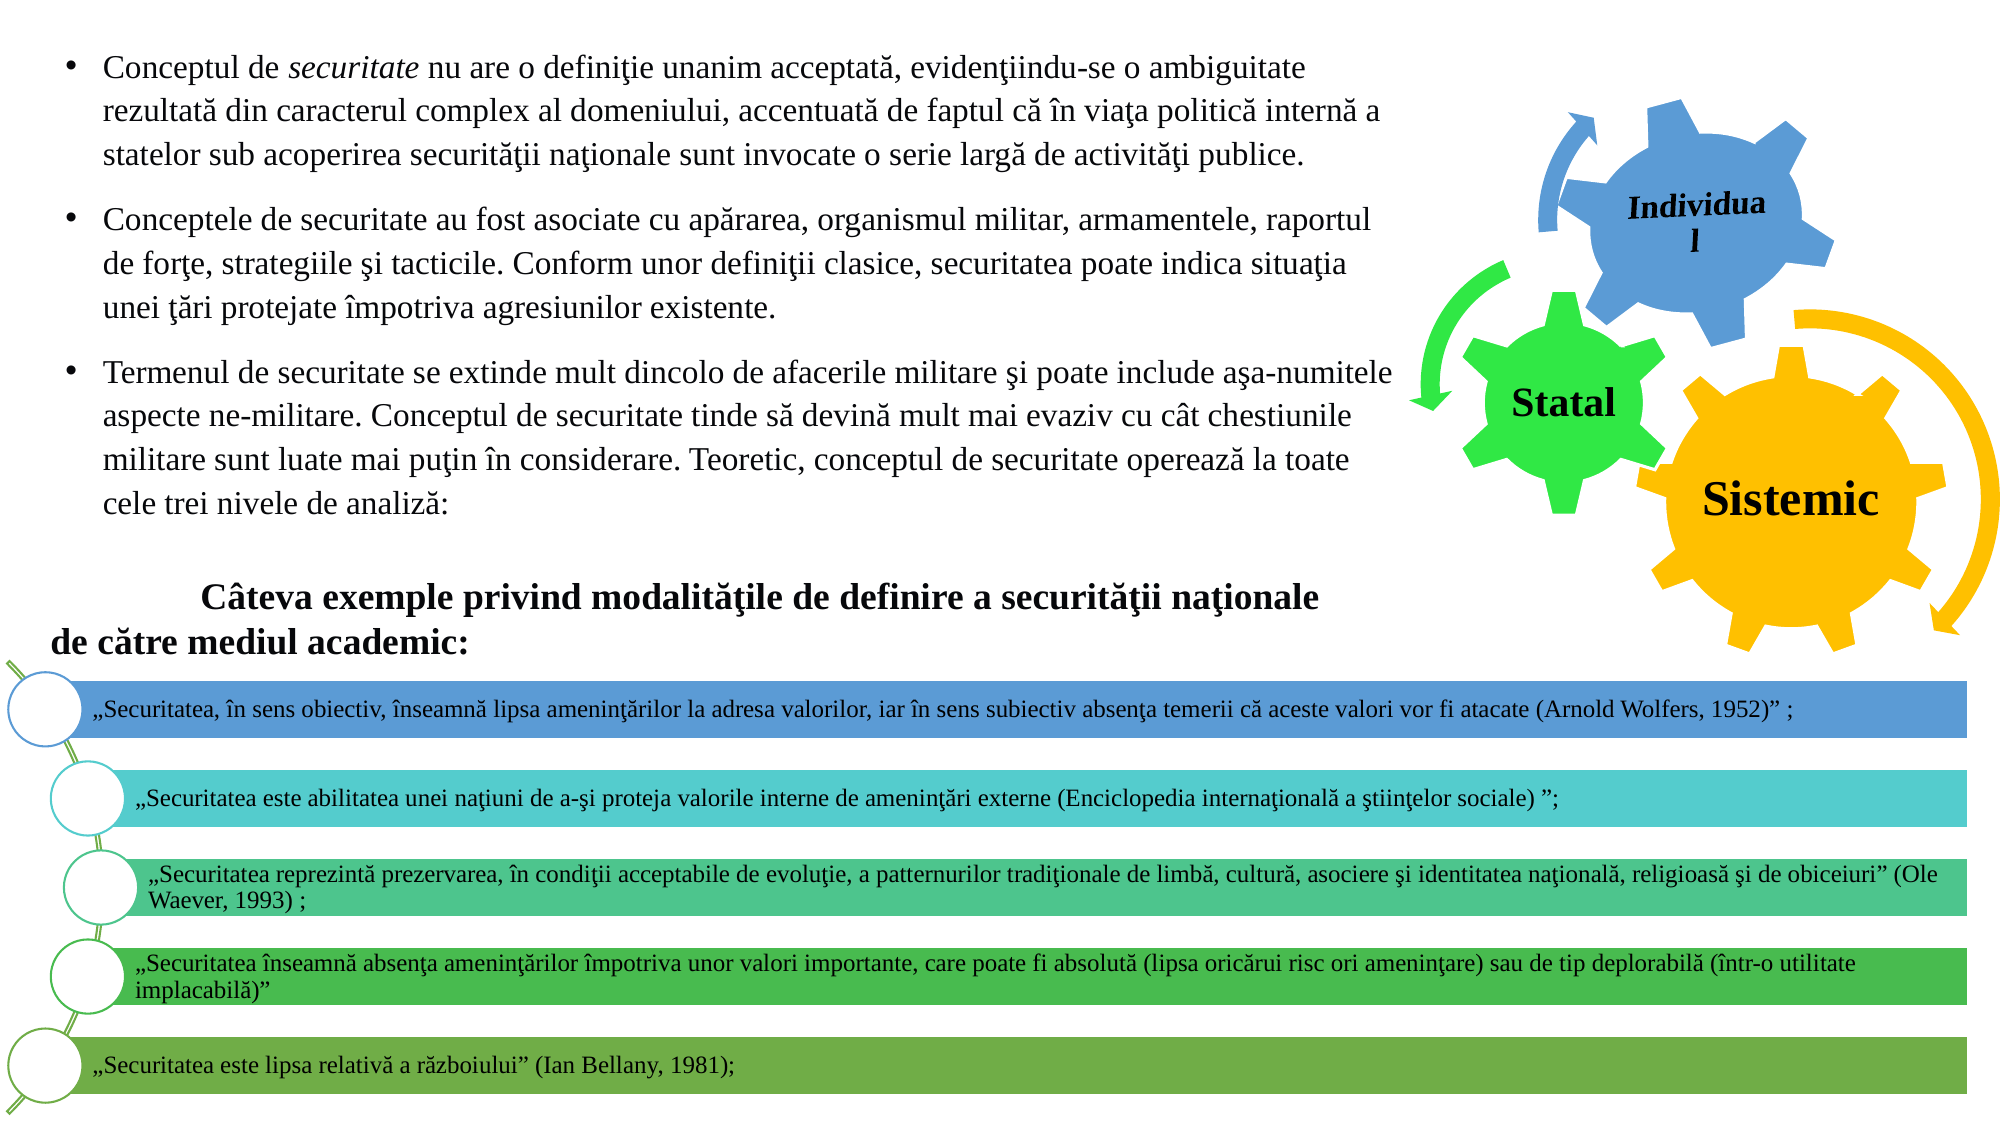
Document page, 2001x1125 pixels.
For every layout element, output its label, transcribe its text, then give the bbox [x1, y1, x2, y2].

text_box Câteva exemple privind modalităţile de definire a securităţii naţionale de către mediul academic: [35, 564, 1374, 649]
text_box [0, 649, 1975, 1125]
list Conceptul de securitate nu are o definiţie unanim acceptată, evidenţiindu-se o ambiguitate rezultată din caracterul complex al domeniului, accentuată de faptul că în viaţa politică internă a statelor sub acoperirea securităţii naţionale sunt invocate o serie largă de activităţi publice. Conceptele de securitate au fost asociate cu apărarea, organismul militar, armamentele, raportul de forţe, strategiile şi tacticile. Conform unor definiţii clasice, securitatea poate indica situaţia unei ţări protejate împotriva agresiunilor existente. Termenul de securitate se extinde mult dincolo de afacerile militare şi poate include aşa-numitele aspecte ne-militare. Conceptul de securitate tinde să devină mult mai evaziv cu cât chestiunile militare sunt luate mai puţin în considerare. Teoretic, conceptul de securitate operează la toate cele trei nivele de analiză: [50, 33, 1412, 545]
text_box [1374, 51, 1950, 649]
